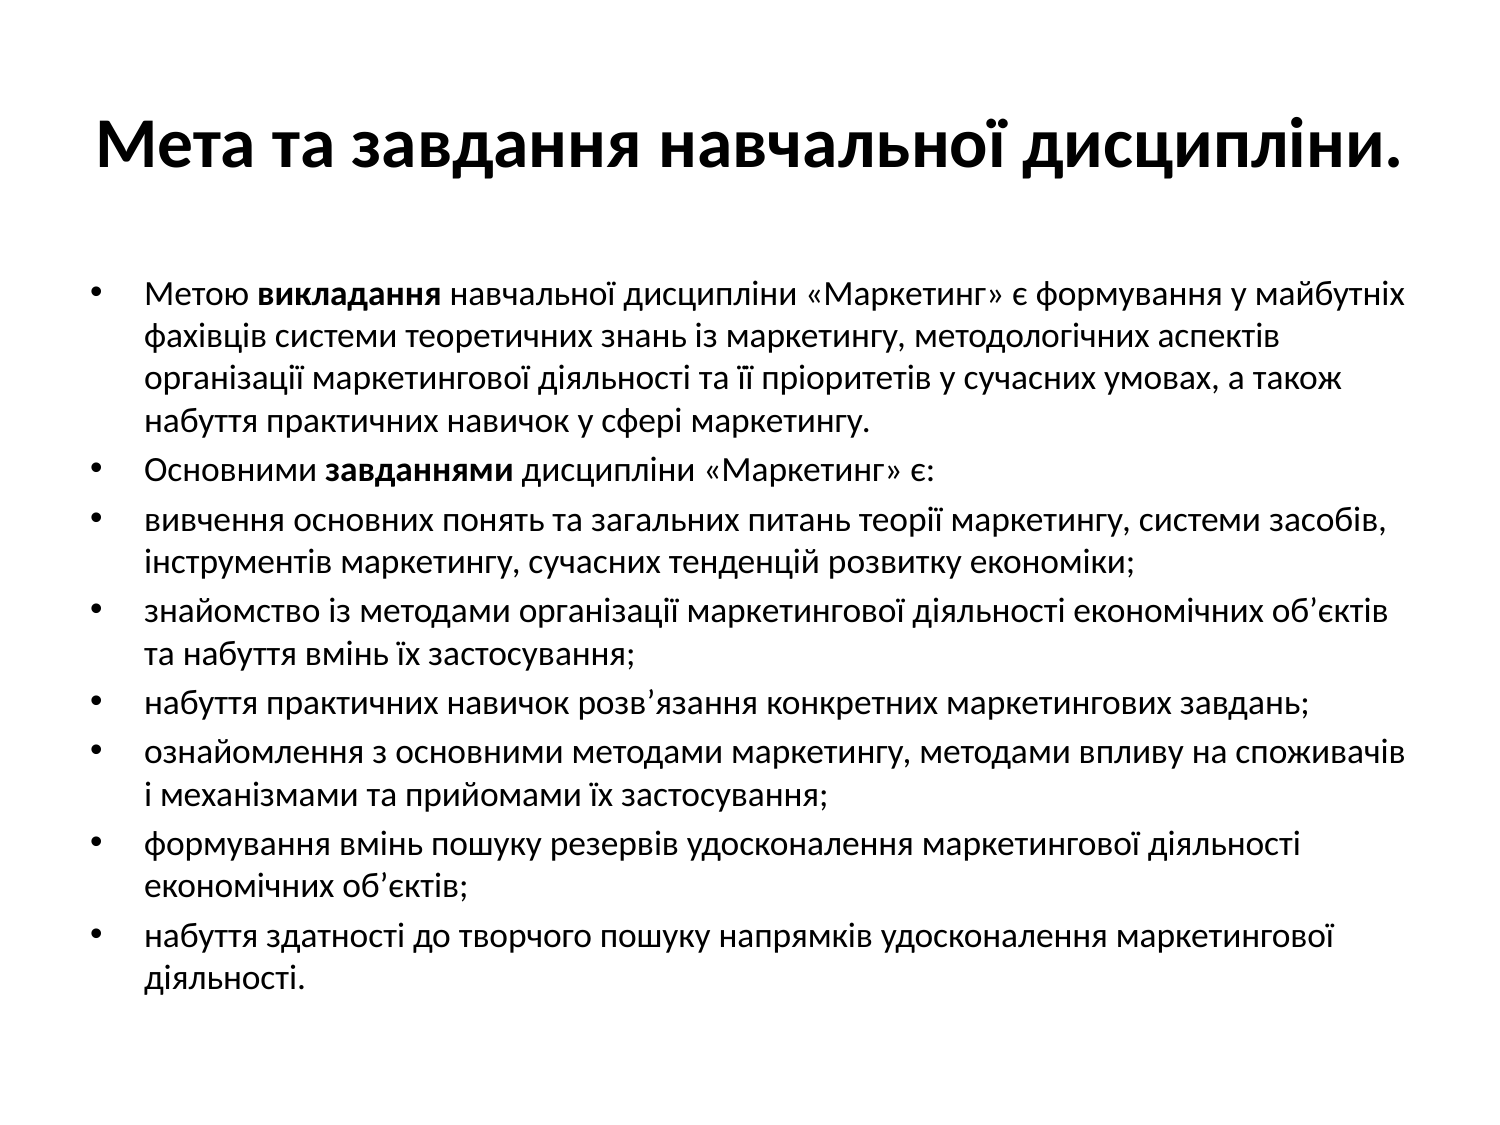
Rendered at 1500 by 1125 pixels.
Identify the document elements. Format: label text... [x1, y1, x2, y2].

title Мета та завдання навчальної дисципліни. [75, 45, 1425, 233]
list Метою викладання навчальної дисципліни «Маркетинг» є формування у майбутніх фахівців системи теоретичних знань із маркетингу, методологічних аспектів організації маркетингової діяльності та її пріоритетів у сучасних умовах, а також набуття практичних навичок у сфері маркетингу. Основними завданнями дисципліни «Маркетинг» є: вивчення основних понять та загальних питань теорії маркетингу, системи засобів, інструментів маркетингу, сучасних тенденцій розвитку економіки; знайомство із методами організації маркетингової діяльності економічних об’єктів та набуття вмінь їх застосування; набуття практичних навичок розв’язання конкретних маркетингових завдань; ознайомлення з основними методами маркетингу, методами впливу на споживачів і механізмами та прийомами їх застосування; формування вмінь пошуку резервів удосконалення маркетингової діяльності економічних об’єктів; набуття здатності до творчого пошуку напрямків удосконалення маркетингової діяльності. [75, 262, 1425, 1005]
